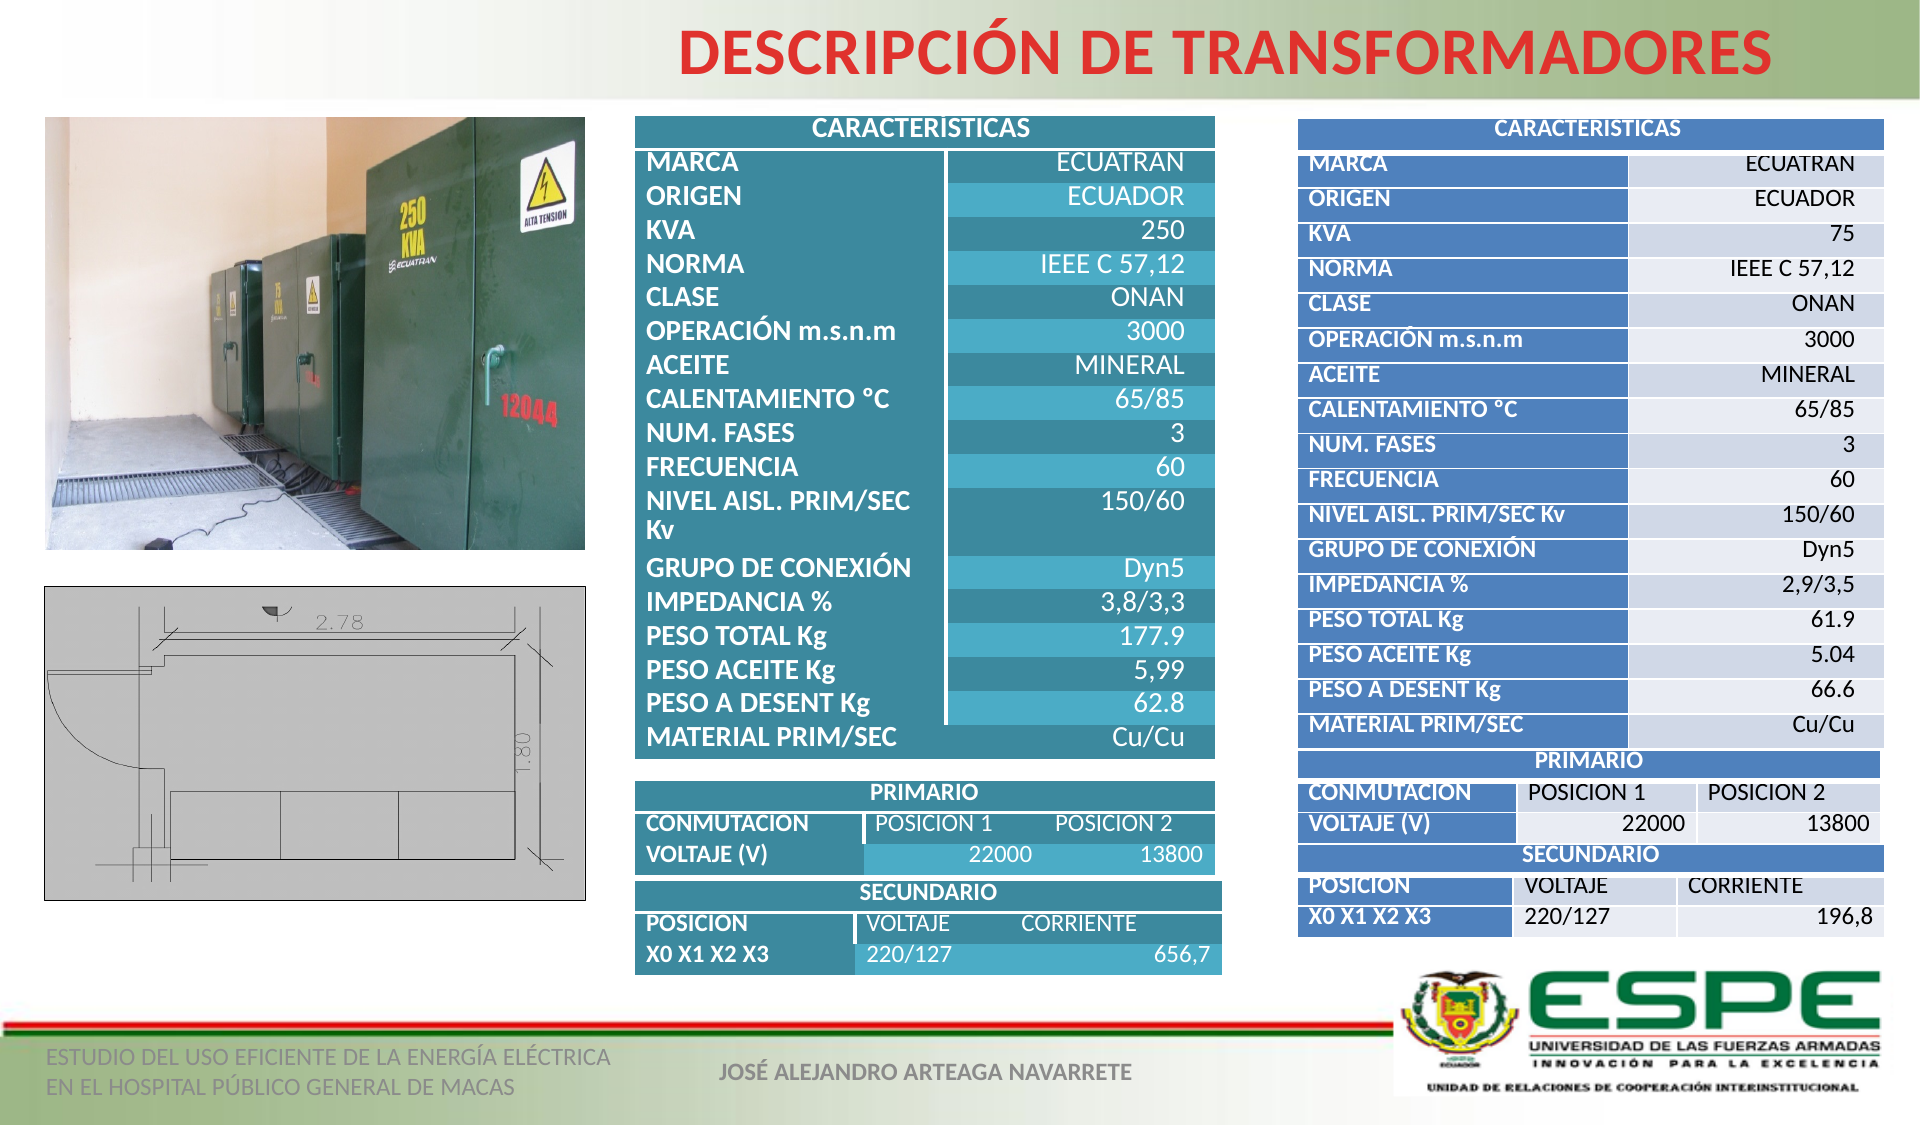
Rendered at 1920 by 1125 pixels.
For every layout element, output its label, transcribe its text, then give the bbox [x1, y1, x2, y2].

table_header PRIMARIO [1298, 751, 1880, 778]
table_cell Dyn5 [1629, 540, 1884, 573]
table_cell 5,99 [948, 657, 1215, 691]
table_cell 13800 [1044, 844, 1215, 875]
table_cell MARCA [635, 151, 944, 183]
table_cell NUM. FASES [1298, 434, 1628, 468]
table_cell MARCA [1298, 156, 1628, 187]
table_cell 60 [1629, 469, 1884, 503]
table_cell 22000 [864, 844, 1044, 875]
table_cell VOLTAJE (V) [1298, 813, 1516, 843]
table_cell 3000 [1629, 329, 1884, 362]
table_cell GRUPO DE CONEXIÓN [1298, 540, 1628, 573]
table_cell NUM. FASES [635, 420, 944, 454]
table_cell POSICION 2 [1698, 784, 1880, 812]
table_cell ONAN [948, 285, 1215, 319]
table_cell PESO TOTAL Kg [635, 623, 944, 657]
table_cell 3,8/3,3 [948, 589, 1215, 623]
table_cell X0 X1 X2 X3 [1298, 907, 1512, 937]
table_cell 3 [1629, 434, 1884, 468]
text_box JOSÉ ALEJANDRO ARTEAGA NAVARRETE [704, 1040, 1152, 1101]
table_cell ECUADOR [948, 183, 1215, 217]
table_cell NORMA [1298, 259, 1628, 292]
table_header PRIMARIO [635, 781, 1215, 811]
table_cell 177.9 [948, 623, 1215, 657]
table_cell 75 [1629, 224, 1884, 257]
table_cell 61.9 [1629, 610, 1884, 643]
table_cell 196,8 [1678, 907, 1884, 937]
picture [0, 0, 1920, 1125]
table_cell 5.04 [1629, 645, 1884, 678]
table_cell NIVEL AISL. PRIM/SEC Kv [635, 488, 944, 556]
table_cell OPERACIÓN m.s.n.m [635, 319, 944, 353]
table_cell IMPEDANCIA % [1298, 575, 1628, 608]
table_cell IEEE C 57,12 [948, 251, 1215, 285]
table_cell GRUPO DE CONEXIÓN [635, 556, 944, 589]
table_cell Cu/Cu [946, 725, 1215, 759]
table_cell POSICION [635, 914, 853, 944]
table_cell 250 [948, 217, 1215, 251]
table_cell 220/127 [855, 944, 1010, 975]
table_cell PESO ACEITE Kg [1298, 645, 1628, 678]
table_cell IMPEDANCIA % [635, 589, 944, 623]
table_cell CORRIENTE [1678, 878, 1884, 905]
table_cell MINERAL [1629, 364, 1884, 397]
table_cell MATERIAL PRIM/SEC [1298, 715, 1628, 748]
table_cell 220/127 [1514, 907, 1676, 937]
table_cell 62.8 [948, 691, 1215, 725]
table_cell VOLTAJE (V) [635, 844, 864, 875]
table_cell Dyn5 [948, 556, 1215, 589]
table_cell VOLTAJE [857, 914, 1010, 944]
table_cell 3 [948, 420, 1215, 454]
table_cell CALENTAMIENTO ºC [635, 386, 944, 420]
table_cell OPERACIÓN m.s.n.m [1298, 329, 1628, 362]
table_header SECUNDARIO [635, 881, 1222, 911]
table_cell ORIGEN [635, 183, 944, 217]
table_cell 150/60 [1629, 505, 1884, 538]
table_cell POSICION 1 [1518, 784, 1696, 812]
table_cell CONMUTACION [635, 814, 862, 844]
table_cell 65/85 [1629, 399, 1884, 433]
slide_number ESTUDIO DEL USO EFICIENTE DE LA ENERGÍA ELÉCTRICA EN EL HOSPITAL PÚBLICO GENERAL DE MACAS [30, 1040, 659, 1101]
table_cell Cu/Cu [1629, 715, 1884, 748]
table_cell POSICION 2 [1044, 814, 1215, 844]
table_cell 66.6 [1629, 680, 1884, 713]
table_cell CLASE [1298, 294, 1628, 327]
table_cell ORIGEN [1298, 189, 1628, 222]
table_cell ACEITE [635, 353, 944, 386]
table_cell ACEITE [1298, 364, 1628, 397]
table_cell KVA [635, 217, 944, 251]
table_cell PESO A DESENT Kg [635, 691, 944, 725]
table_cell CONMUTACION [1298, 784, 1516, 812]
table_cell PESO TOTAL Kg [1298, 610, 1628, 643]
table_cell FRECUENCIA [1298, 469, 1628, 503]
table_header CARACTERÍSTICAS [635, 116, 1215, 148]
text_box DESCRIPCIÓN DE TRANSFORMADORES [548, 0, 1920, 104]
table_cell 13800 [1698, 813, 1880, 843]
table_cell KVA [1298, 224, 1628, 257]
table_cell NIVEL AISL. PRIM/SEC Kv [1298, 505, 1628, 538]
table_cell FRECUENCIA [635, 454, 944, 488]
table_cell NORMA [635, 251, 944, 285]
table_cell 150/60 [948, 488, 1215, 556]
table_cell 656,7 [1010, 944, 1222, 975]
table_header CARACTERÍSTICAS [1298, 119, 1884, 150]
table_cell POSICION 1 [866, 814, 1044, 844]
table_cell 65/85 [948, 386, 1215, 420]
table_cell IEEE C 57,12 [1629, 259, 1884, 292]
table_cell CORRIENTE [1010, 914, 1222, 944]
table_cell POSICION [1298, 878, 1512, 905]
table_cell ONAN [1629, 294, 1884, 327]
table_cell MATERIAL PRIM/SEC [635, 725, 946, 759]
table_cell ECUATRAN [948, 151, 1215, 183]
table_cell ECUATRAN [1629, 156, 1884, 187]
table_cell PESO ACEITE Kg [635, 657, 944, 691]
table_cell 2,9/3,5 [1629, 575, 1884, 608]
table_cell 60 [948, 454, 1215, 488]
table_cell ECUADOR [1629, 189, 1884, 222]
table_cell 22000 [1518, 813, 1696, 843]
table_cell CLASE [635, 285, 944, 319]
table_cell X0 X1 X2 X3 [635, 944, 855, 975]
table_cell PESO A DESENT Kg [1298, 680, 1628, 713]
table_cell 3000 [948, 319, 1215, 353]
table_cell MINERAL [948, 353, 1215, 386]
table_header SECUNDARIO [1298, 845, 1884, 872]
table_cell VOLTAJE [1514, 878, 1676, 905]
table_cell CALENTAMIENTO ºC [1298, 399, 1628, 433]
